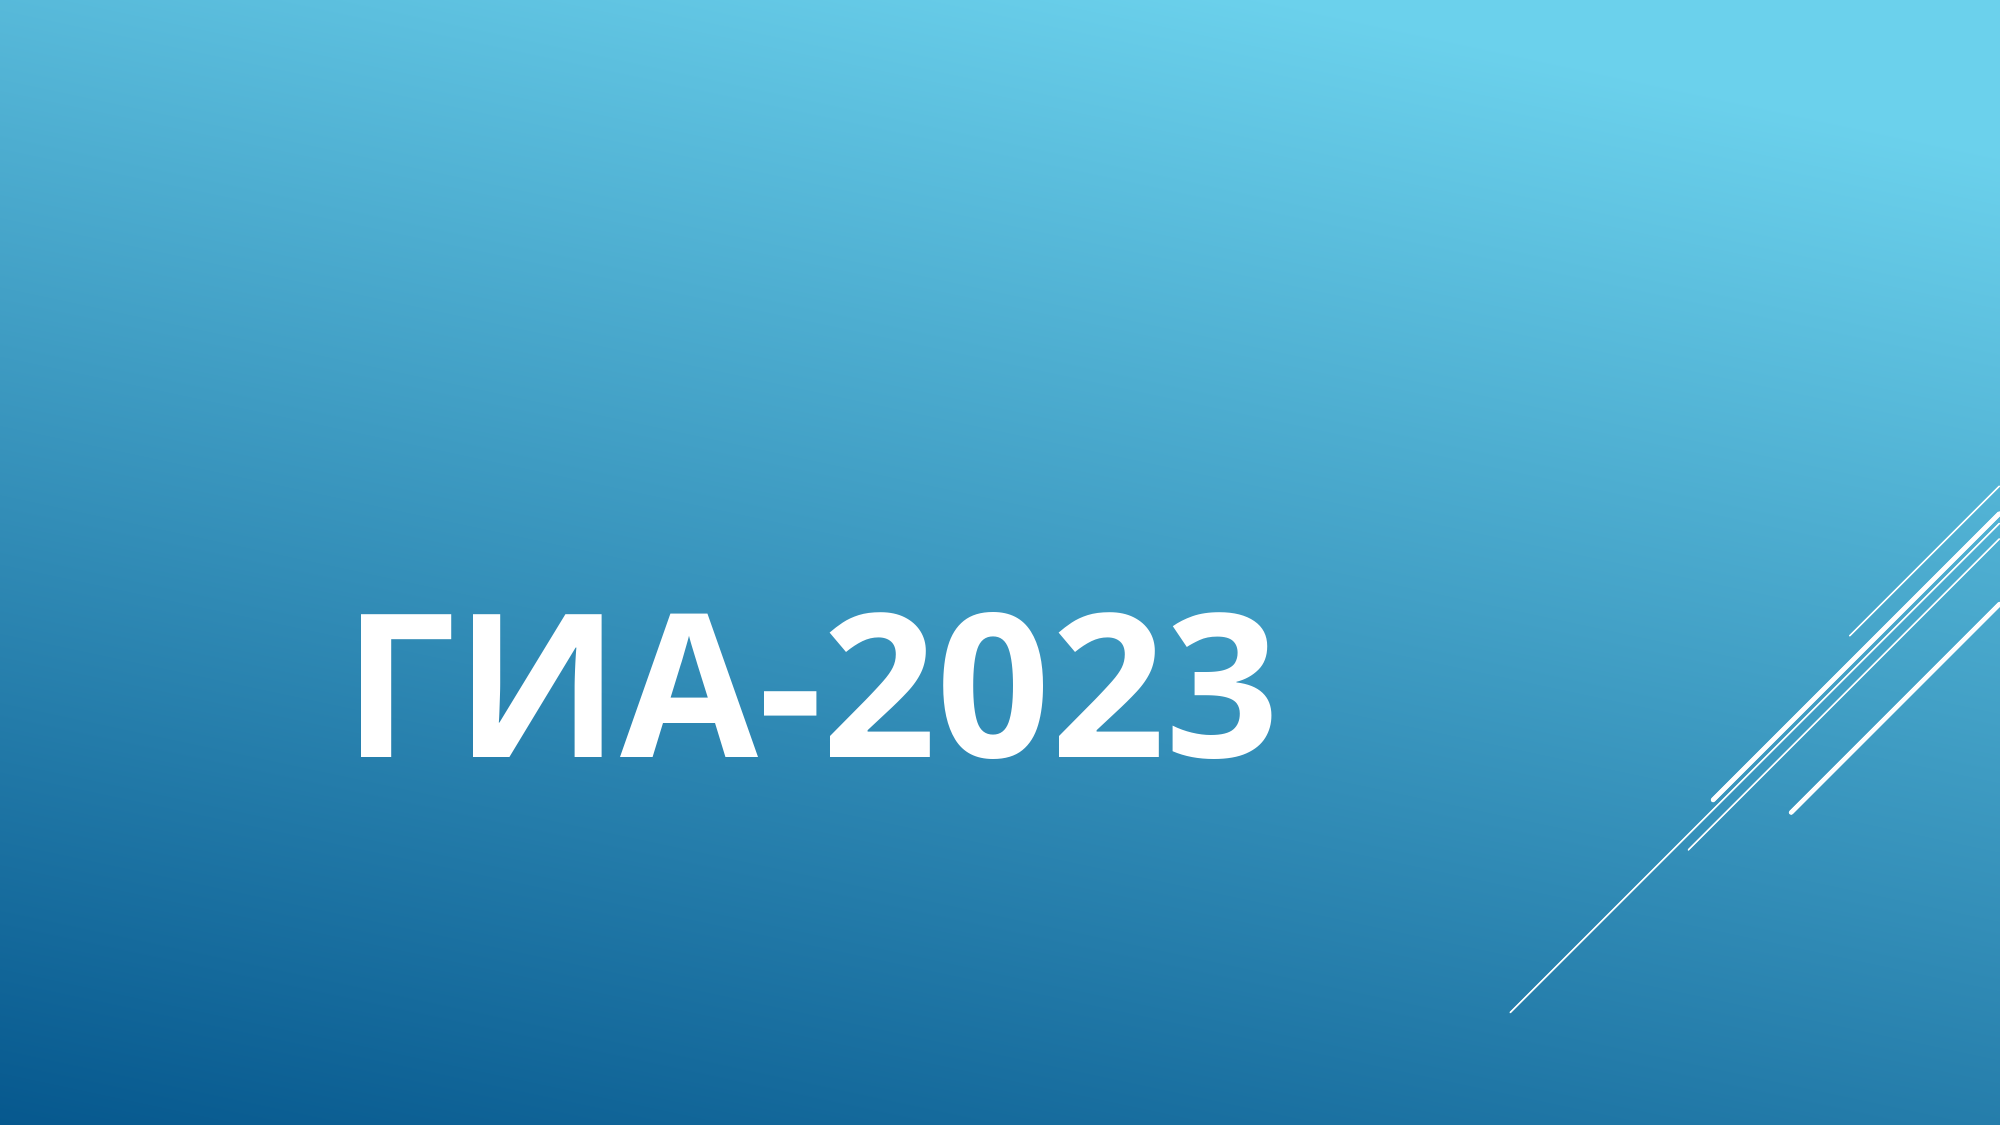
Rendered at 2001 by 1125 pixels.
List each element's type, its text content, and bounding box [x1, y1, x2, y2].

title ГИА-2023 [112, 370, 1513, 984]
